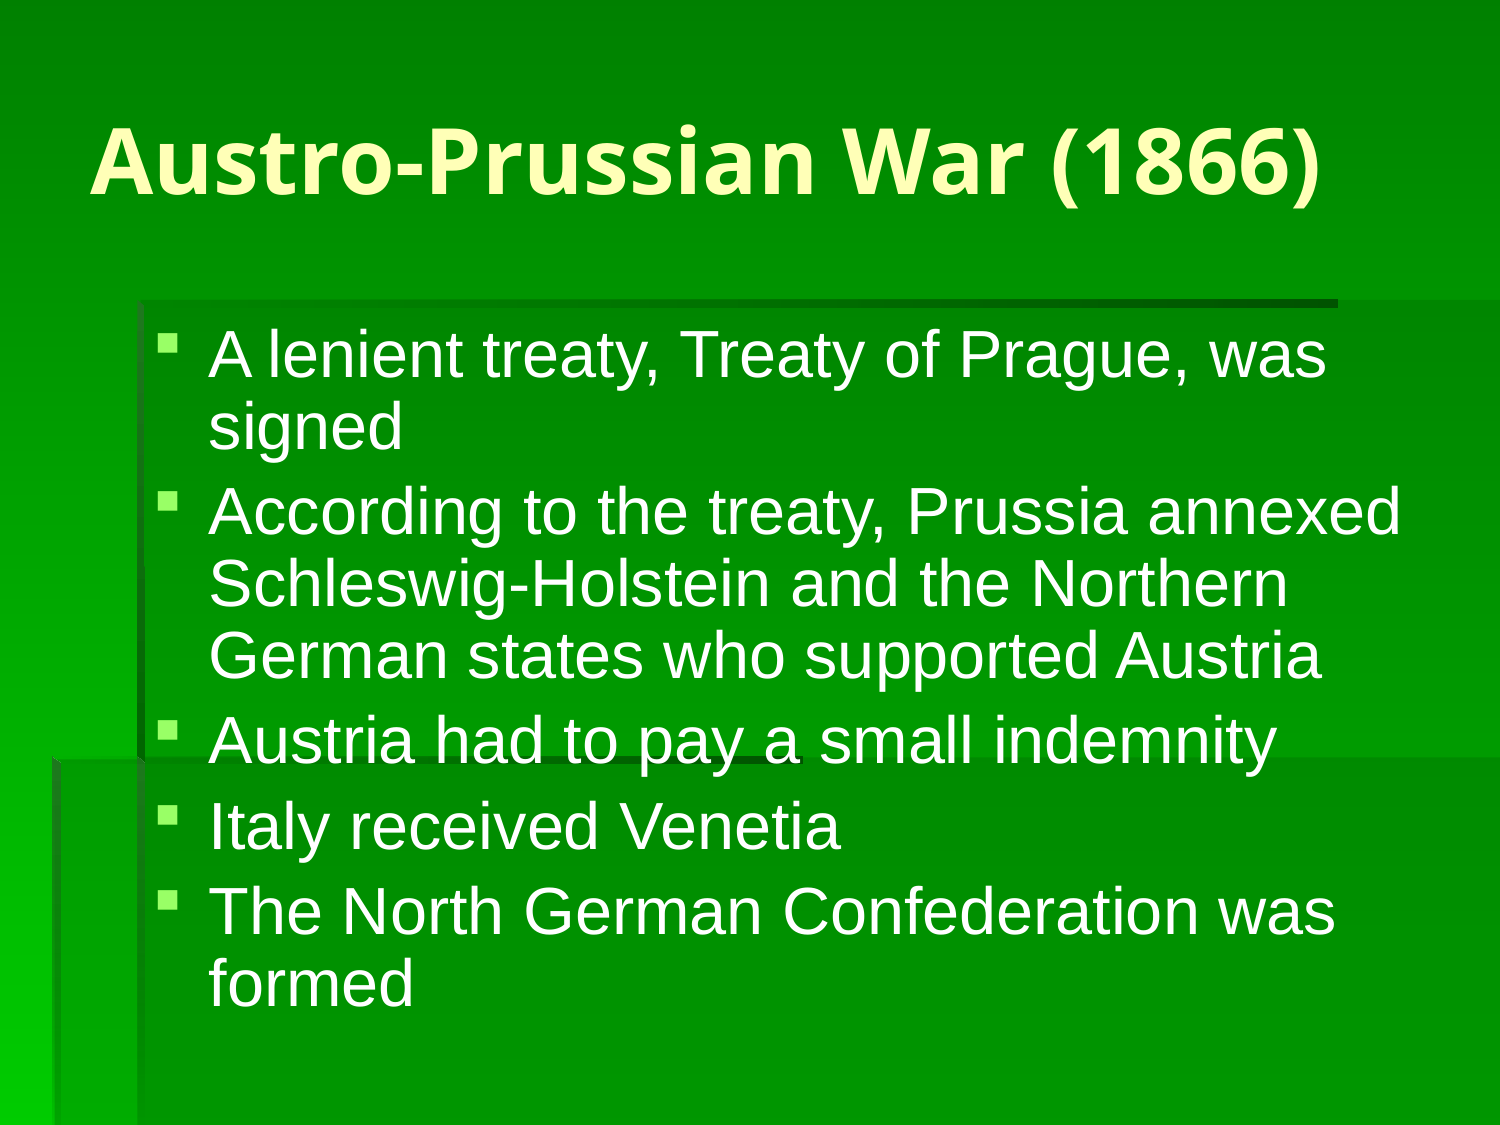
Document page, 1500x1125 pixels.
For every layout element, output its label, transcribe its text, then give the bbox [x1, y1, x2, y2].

list A lenient treaty, Treaty of Prague, was signed According to the treaty, Prussia annexed Schleswig-Holstein and the Northern German states who supported Austria Austria had to pay a small indemnity Italy received Venetia The North German Confederation was formed [137, 312, 1452, 1059]
title Austro-Prussian War (1866) [74, 39, 1451, 276]
